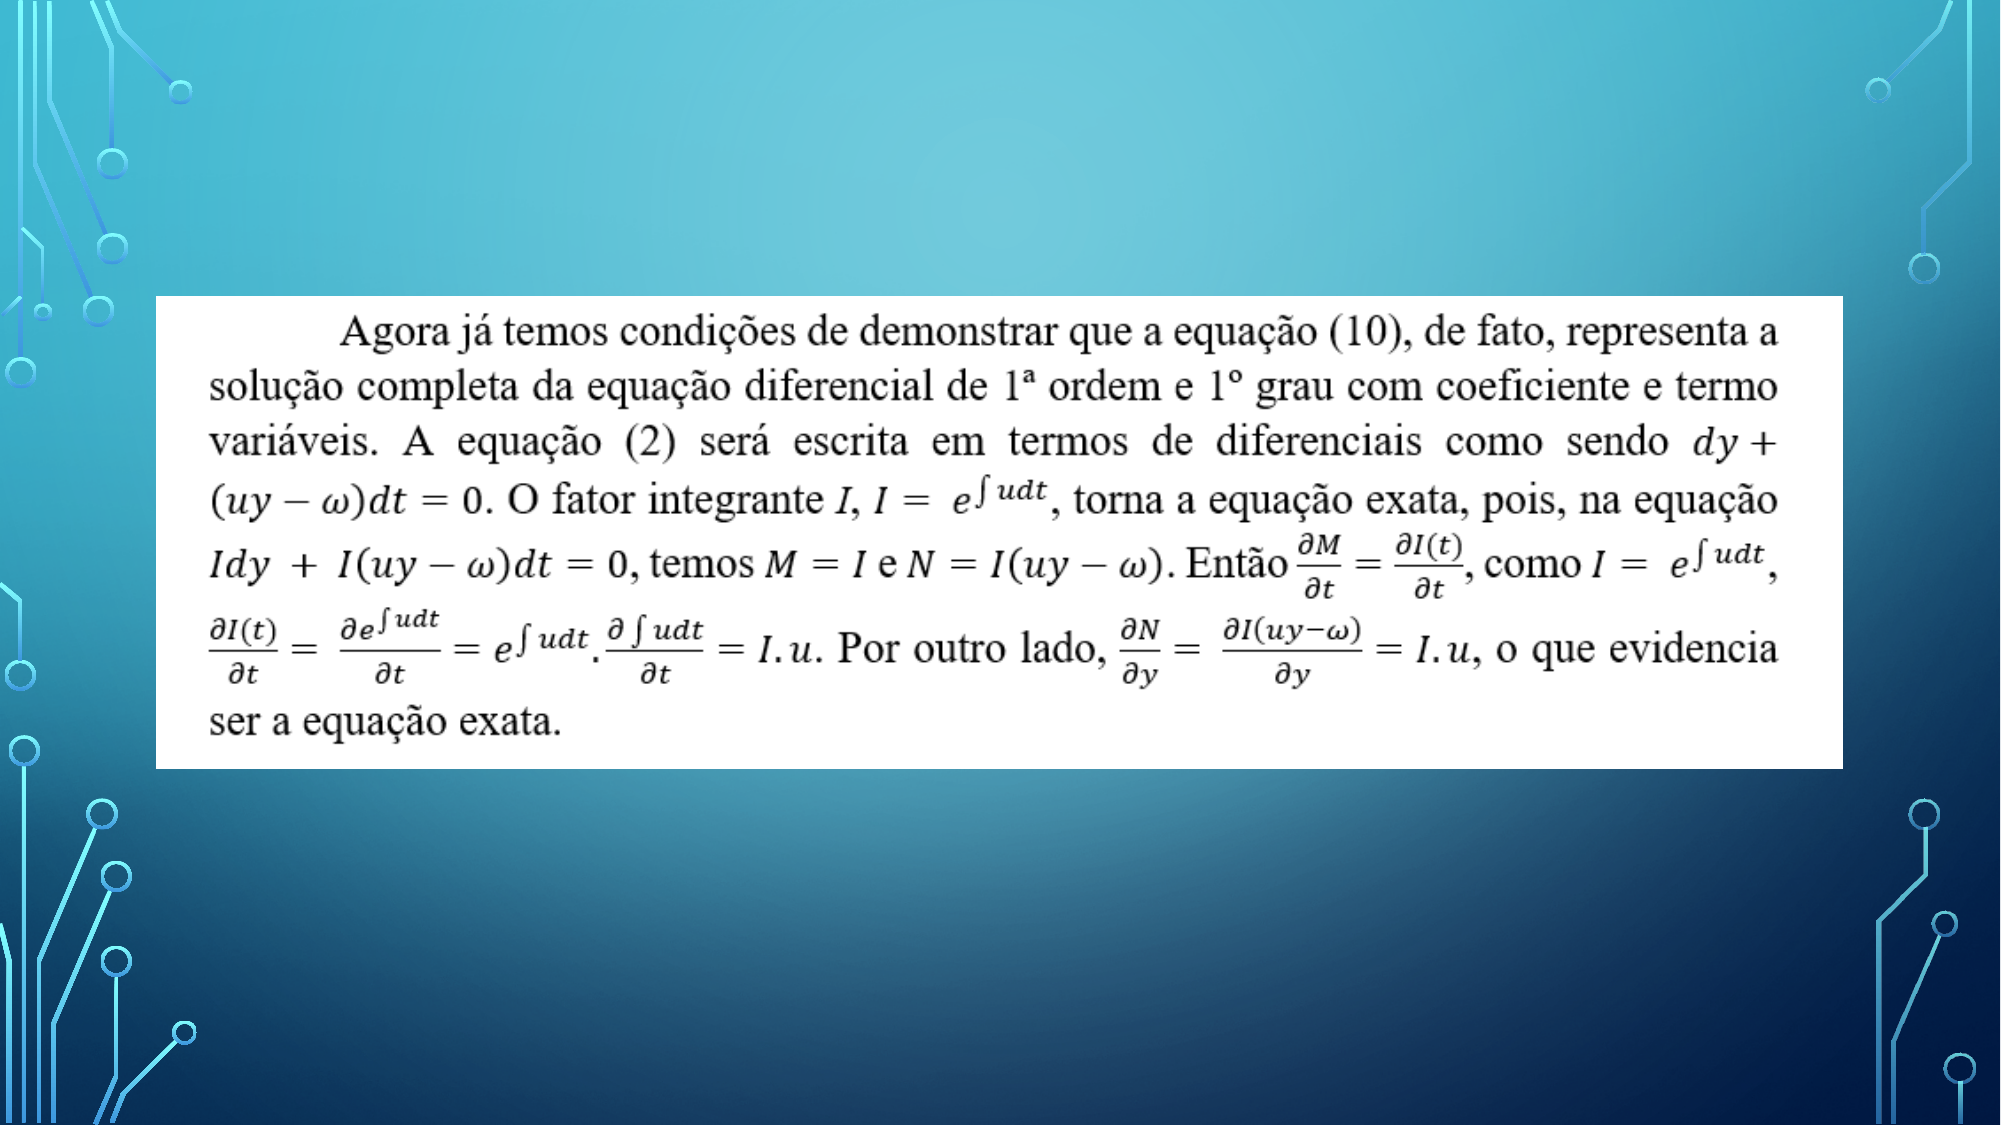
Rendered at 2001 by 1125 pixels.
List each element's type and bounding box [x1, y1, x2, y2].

picture [156, 295, 1844, 770]
